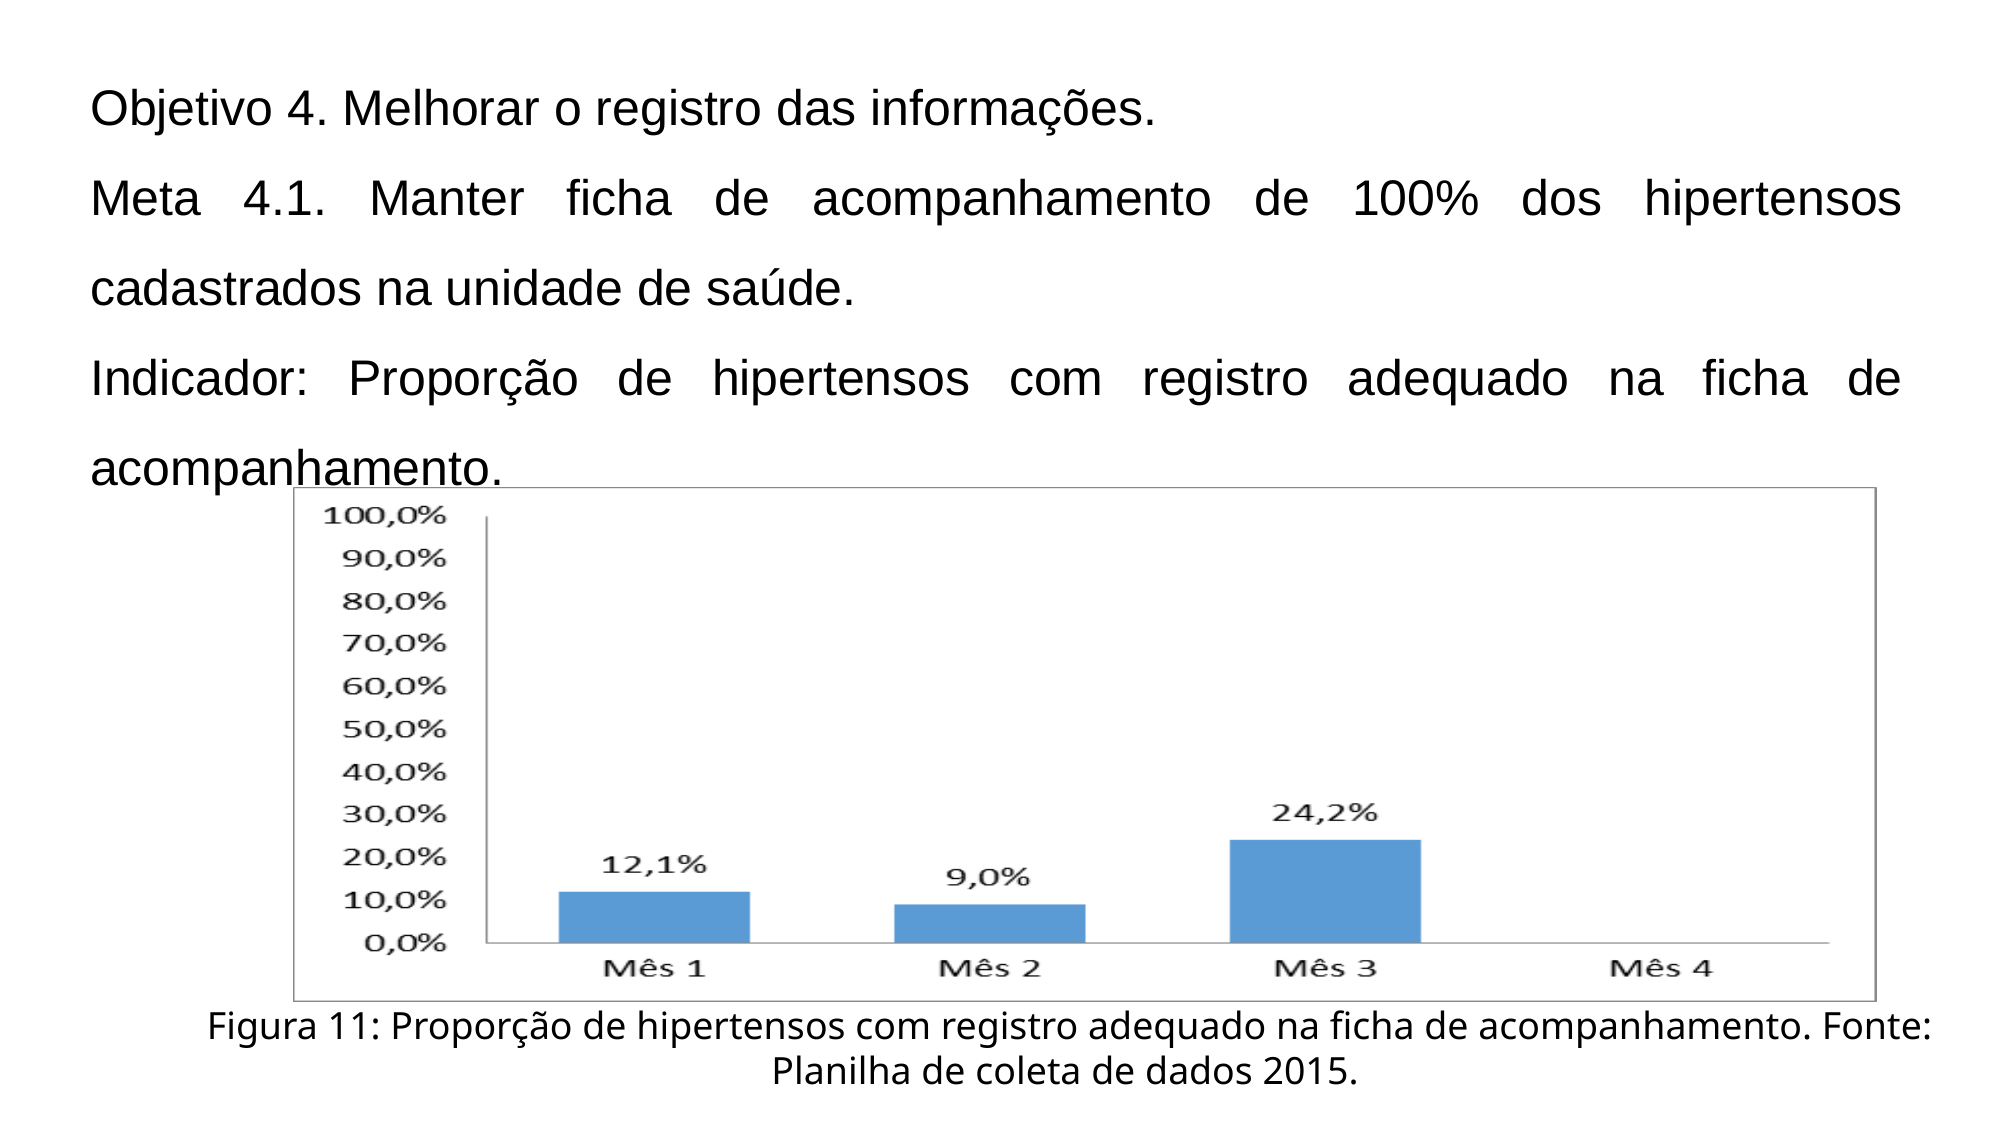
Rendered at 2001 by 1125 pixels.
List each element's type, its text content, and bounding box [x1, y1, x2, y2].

picture [293, 487, 1878, 1002]
text_box Figura 11: Proporção de hipertensos com registro adequado na ficha de acompanhamento. Fonte: Planilha de coleta de dados 2015. [169, 994, 1972, 1100]
text_box Objetivo 4. Melhorar o registro das informações. Meta 4.1. Manter ficha de acompanhamento de 100% dos hipertensos cadastrados na unidade de saúde. Indicador: Proporção de hipertensos com registro adequado na ficha de acompanhamento. [75, 38, 1919, 503]
